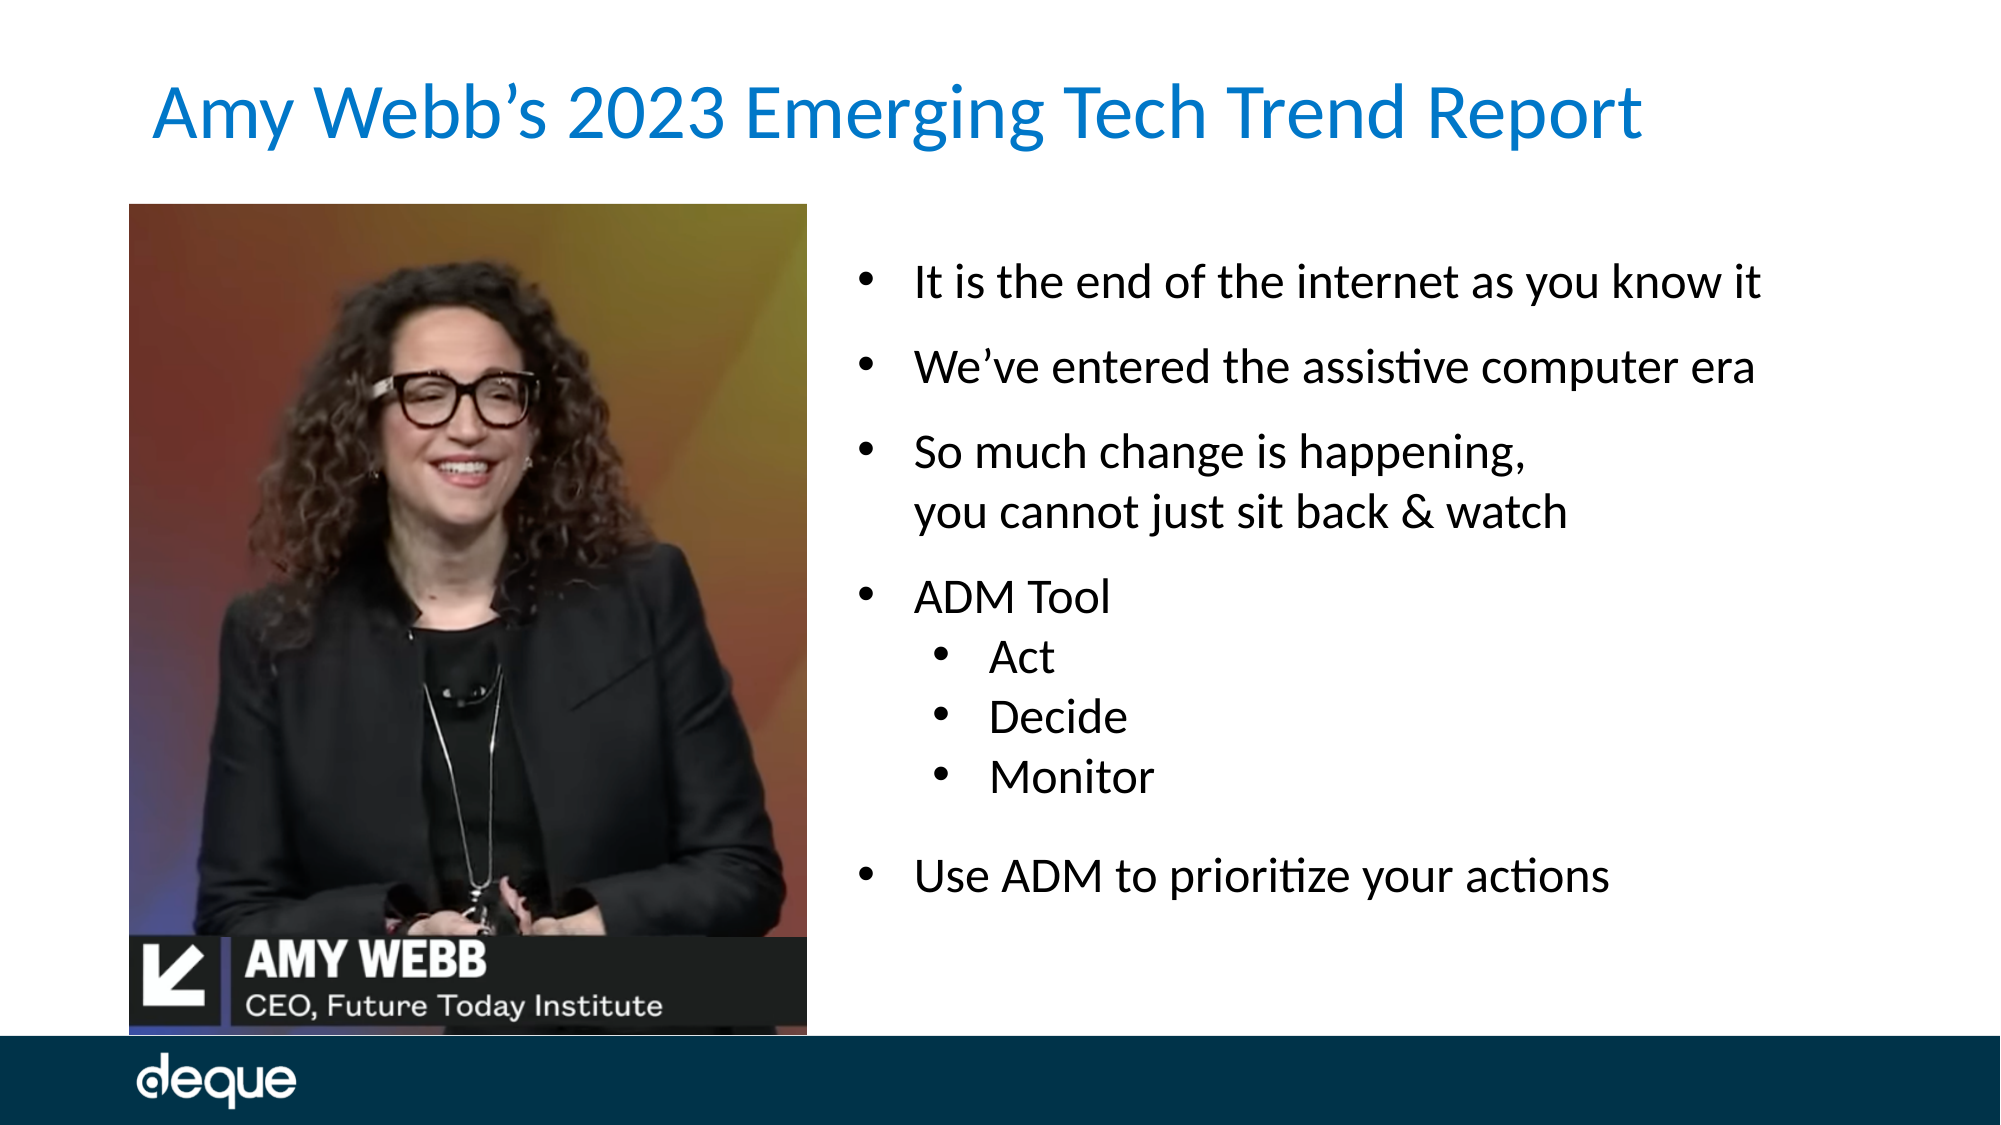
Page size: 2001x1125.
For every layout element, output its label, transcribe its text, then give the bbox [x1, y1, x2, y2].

list It is the end of the internet as you know it We’ve entered the assistive computer era So much change is happening, you cannot just sit back & watch ADM Tool Act Decide Monitor Use ADM to prioritize your actions [823, 240, 1938, 1017]
title Amy Webb’s 2023 Emerging Tech Trend Report [137, 30, 1863, 196]
picture [171, 1067, 296, 1109]
picture [137, 1053, 168, 1098]
picture [147, 1077, 157, 1088]
picture [129, 203, 807, 1035]
